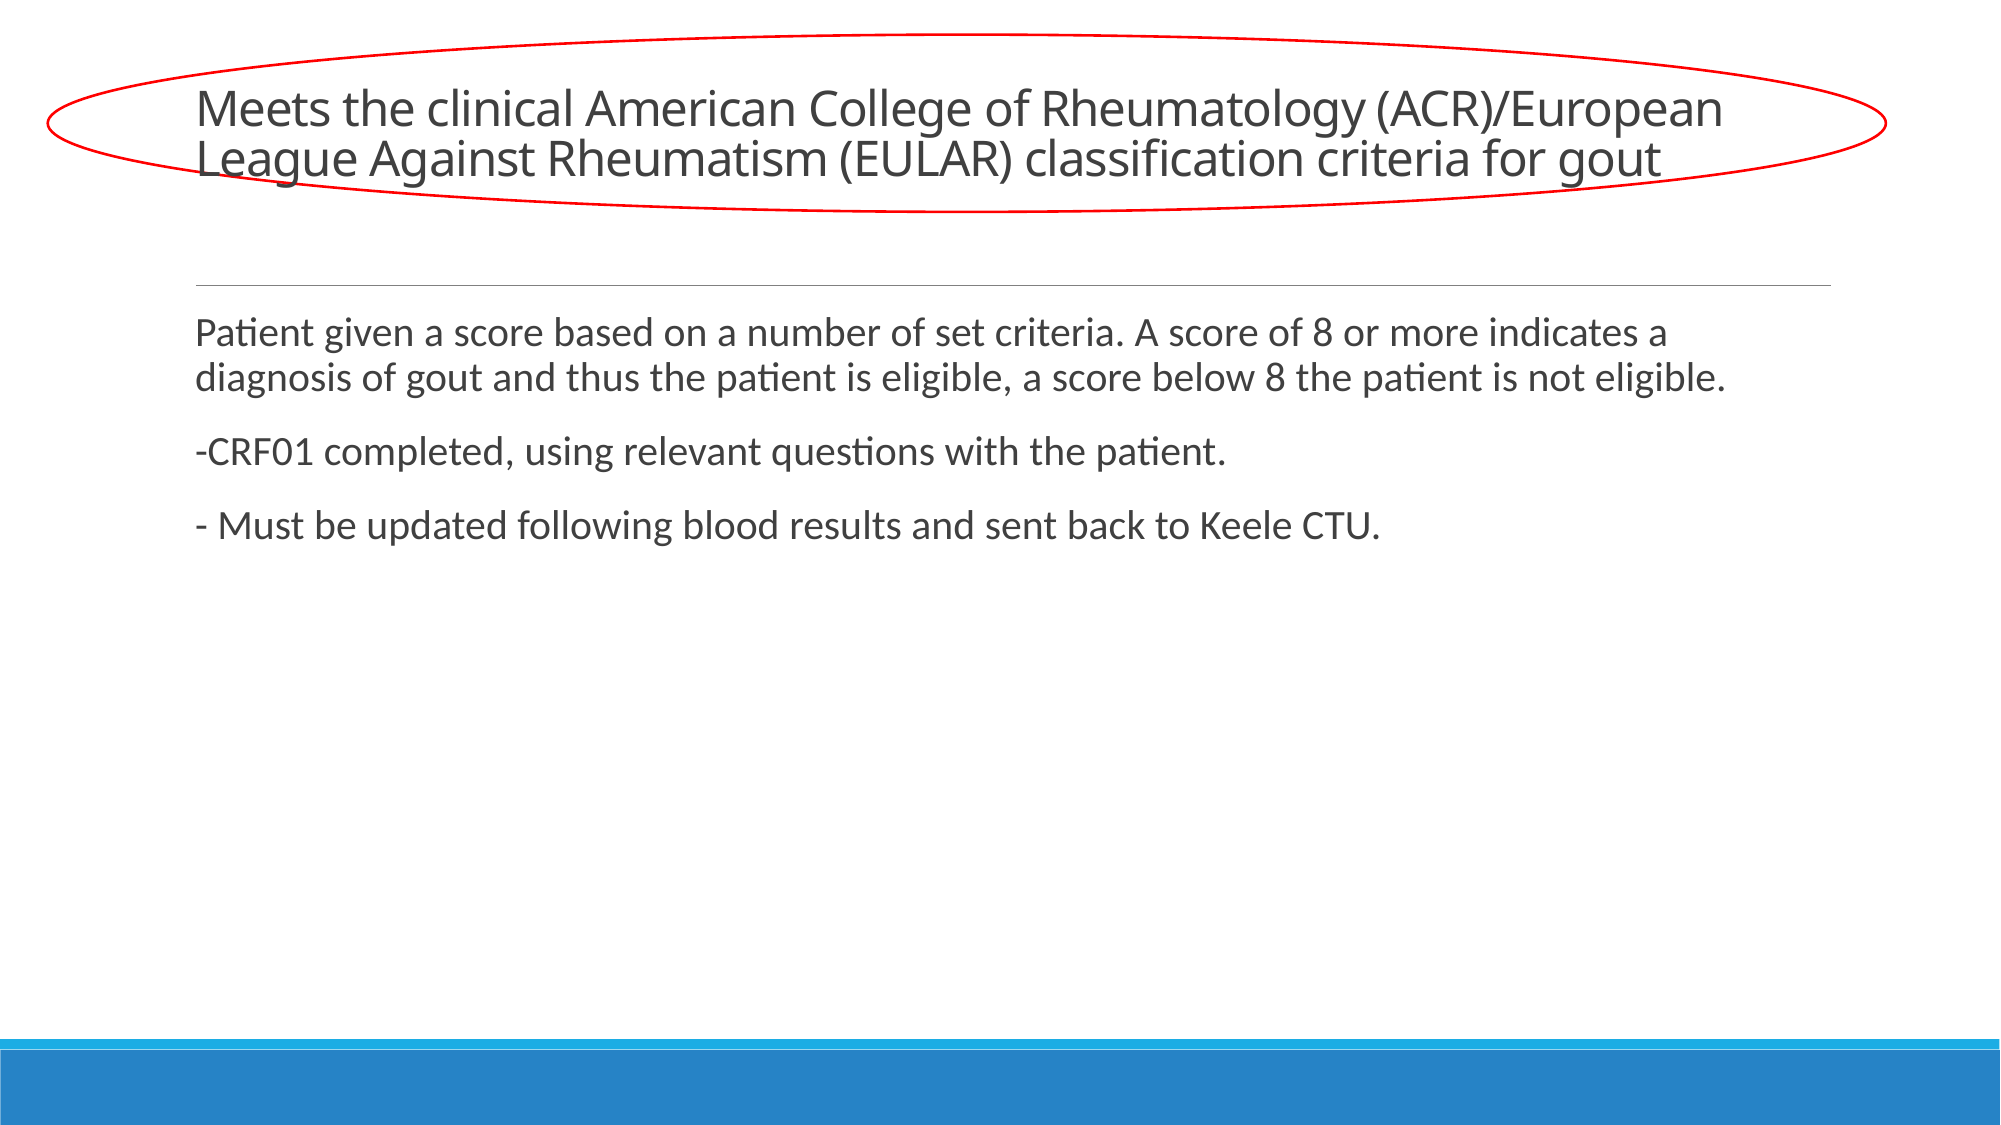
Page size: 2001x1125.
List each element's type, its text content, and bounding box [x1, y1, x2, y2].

list Patient given a score based on a number of set criteria. A score of 8 or more indicates a diagnosis of gout and thus the patient is eligible, a score below 8 the patient is not eligible. -CRF01 completed, using relevant questions with the patient. - Must be updated following blood results and sent back to Keele CTU. [180, 302, 1830, 963]
title Meets the clinical American College of Rheumatology (ACR)/European League Against Rheumatism (EULAR) classification criteria for gout [180, 47, 1830, 285]
text_box [1830, 91, 1888, 156]
text_box [476, 33, 1458, 47]
text_box [46, 76, 180, 171]
